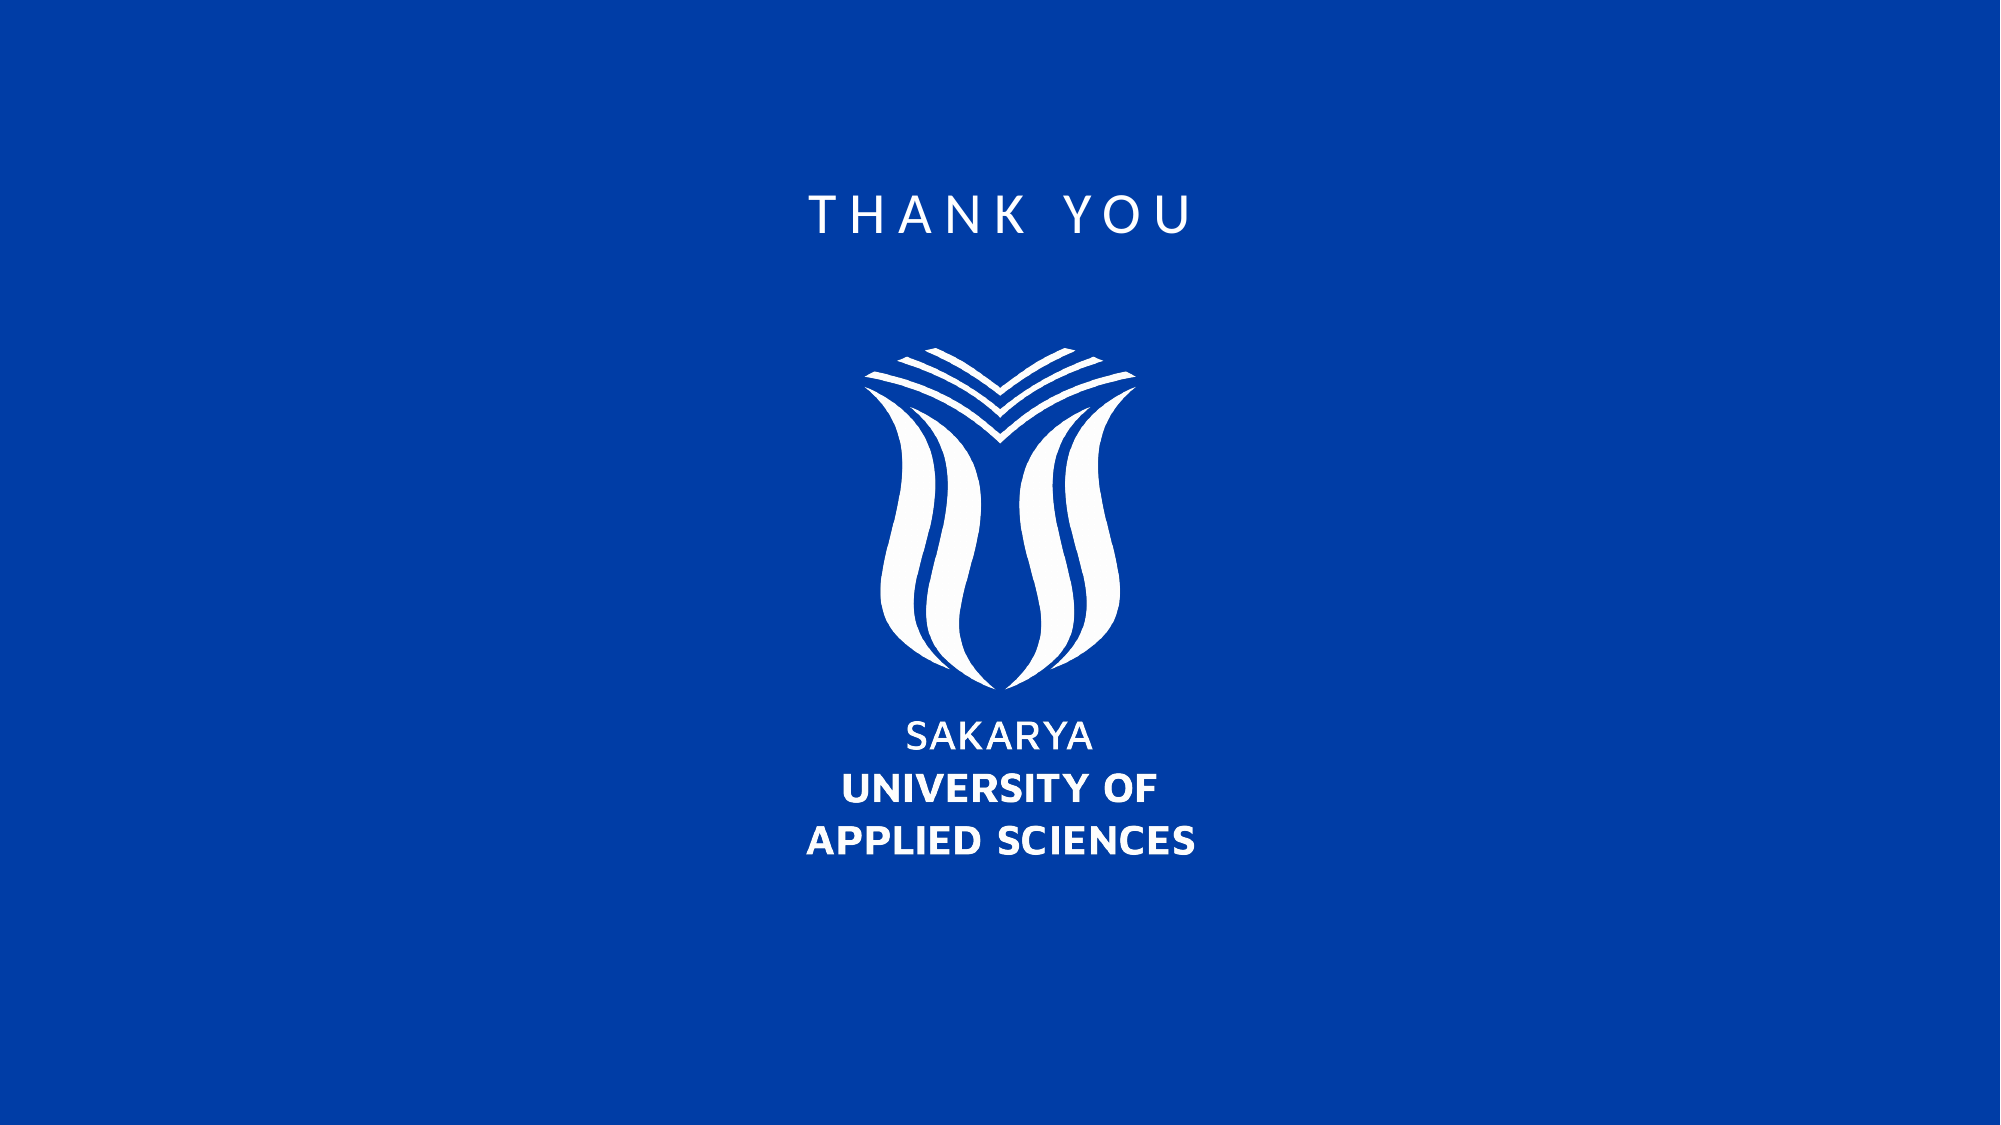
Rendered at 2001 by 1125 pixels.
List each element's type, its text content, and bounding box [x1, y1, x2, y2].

text_box THANK YOU [794, 168, 1206, 220]
picture [618, 220, 1381, 983]
